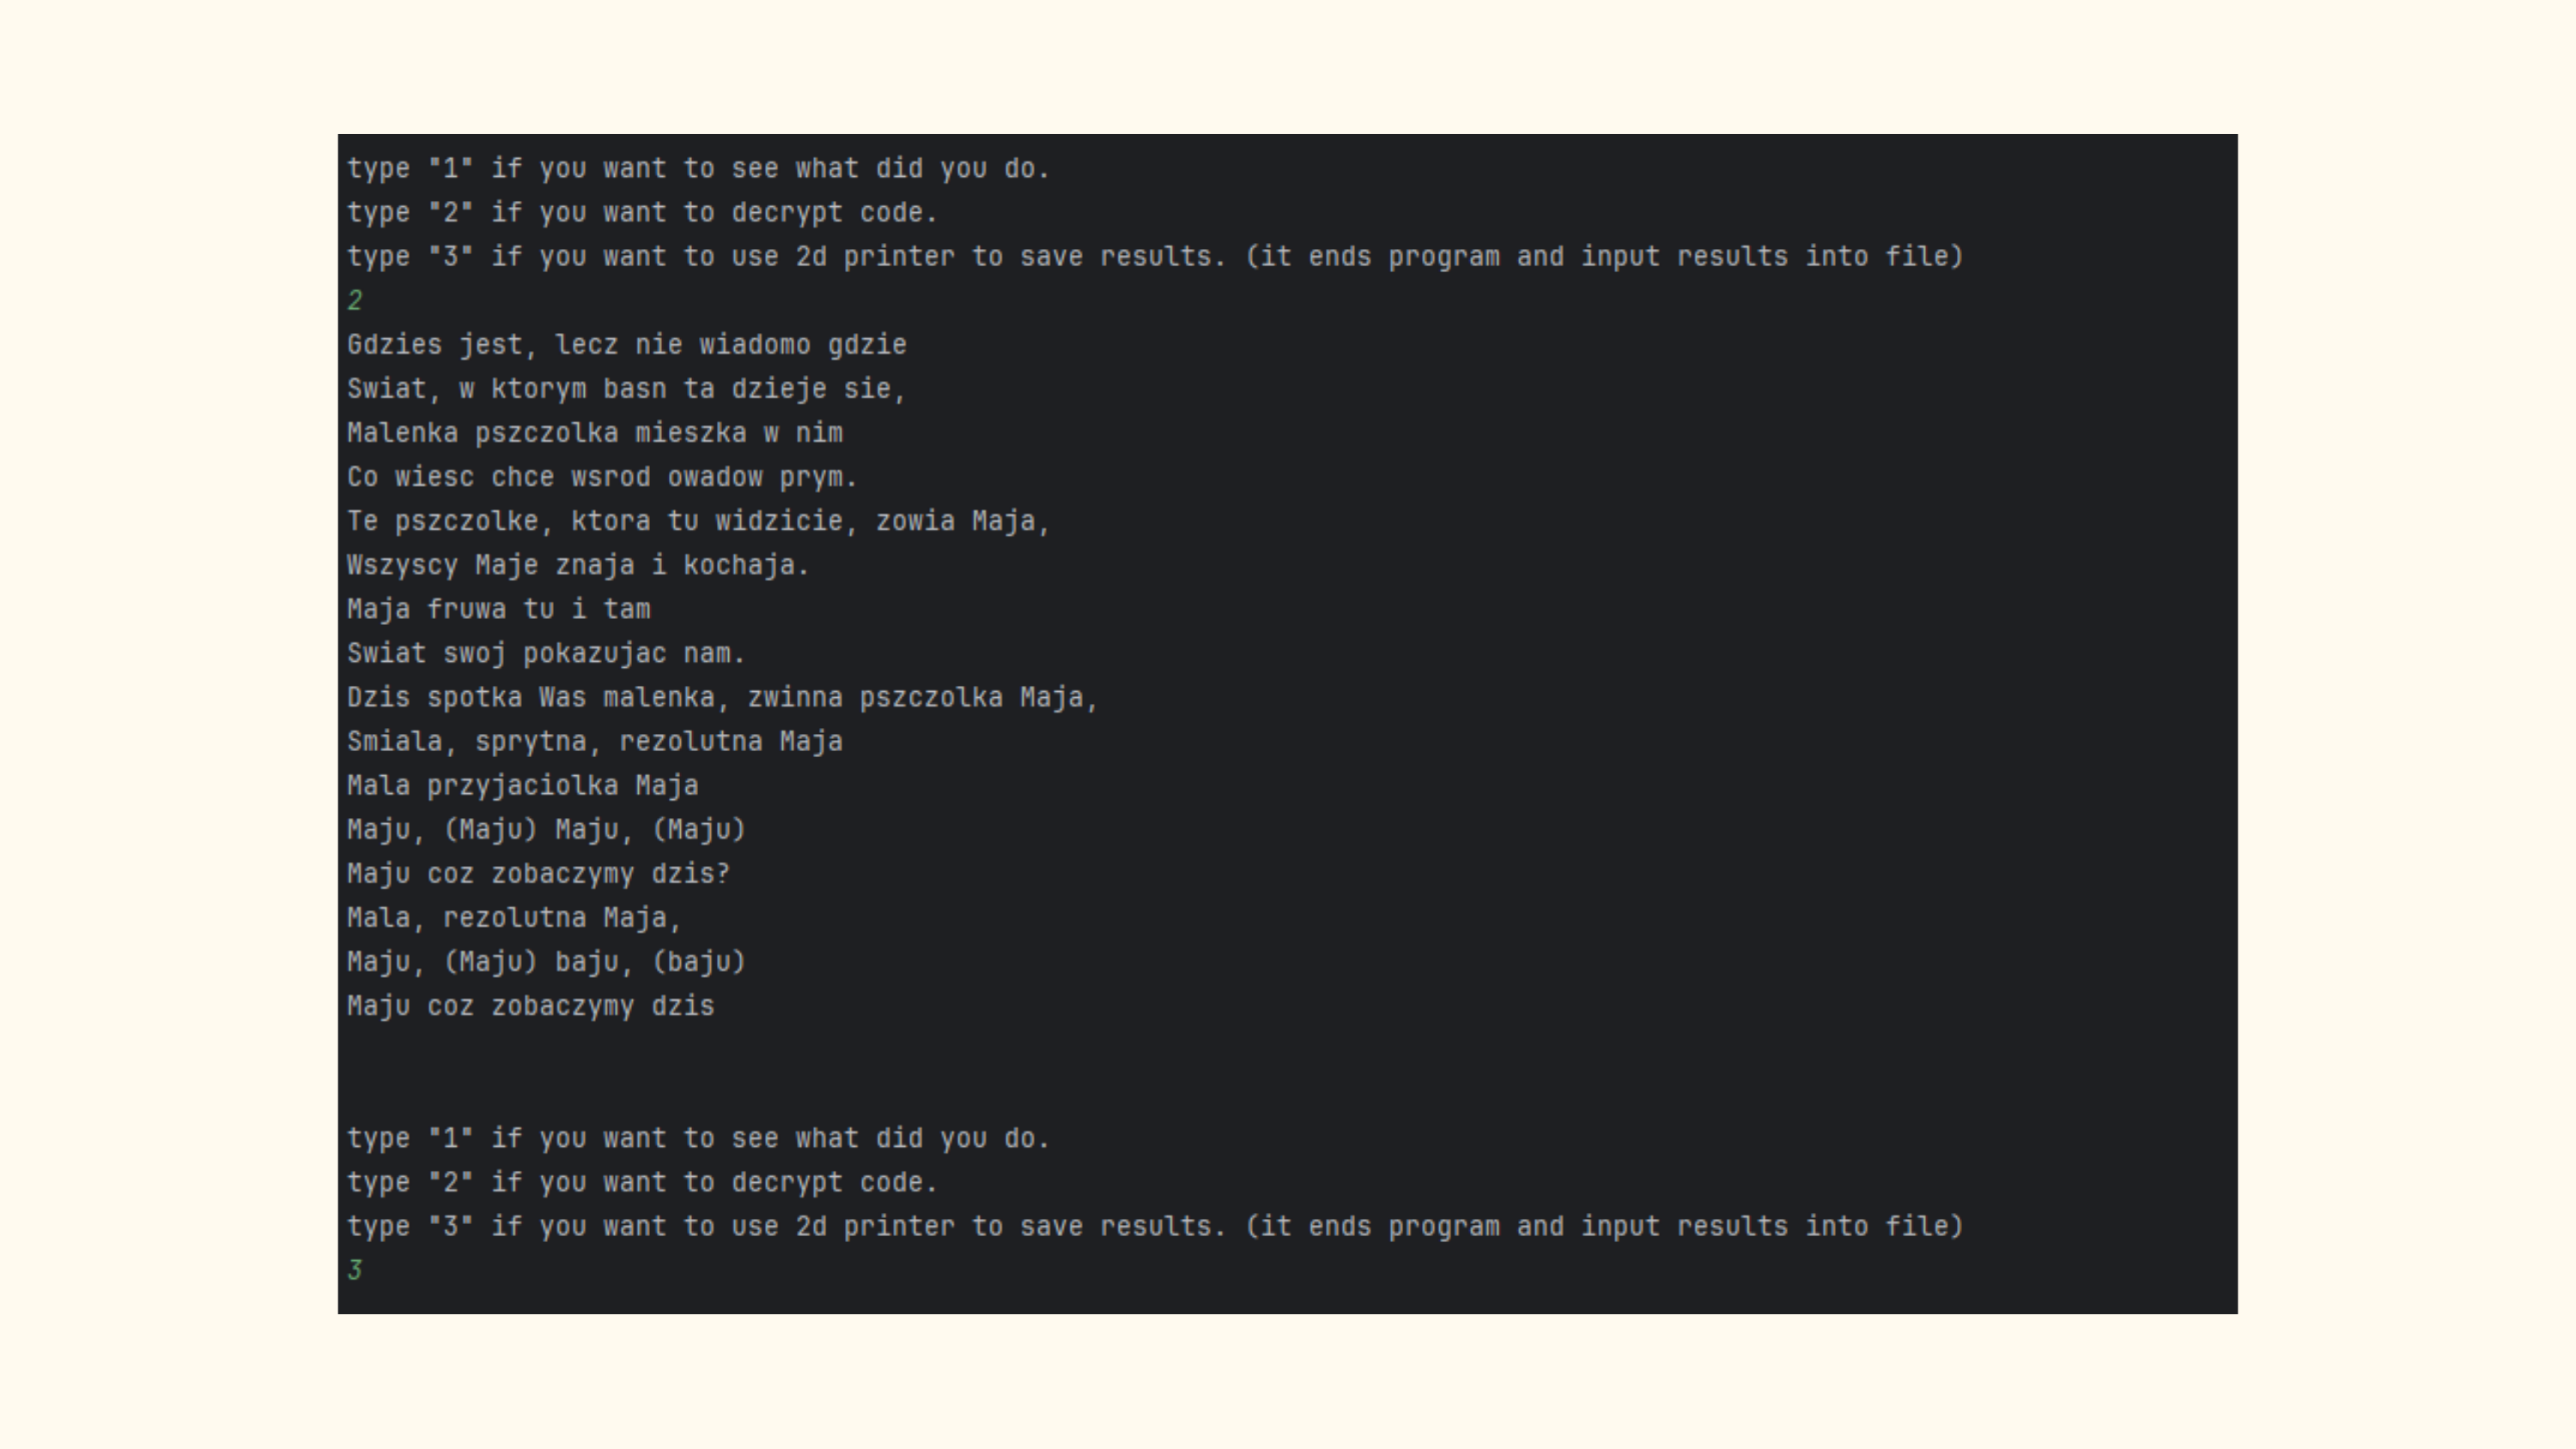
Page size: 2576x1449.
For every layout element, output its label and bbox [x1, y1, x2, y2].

text_box [337, 134, 2239, 1314]
